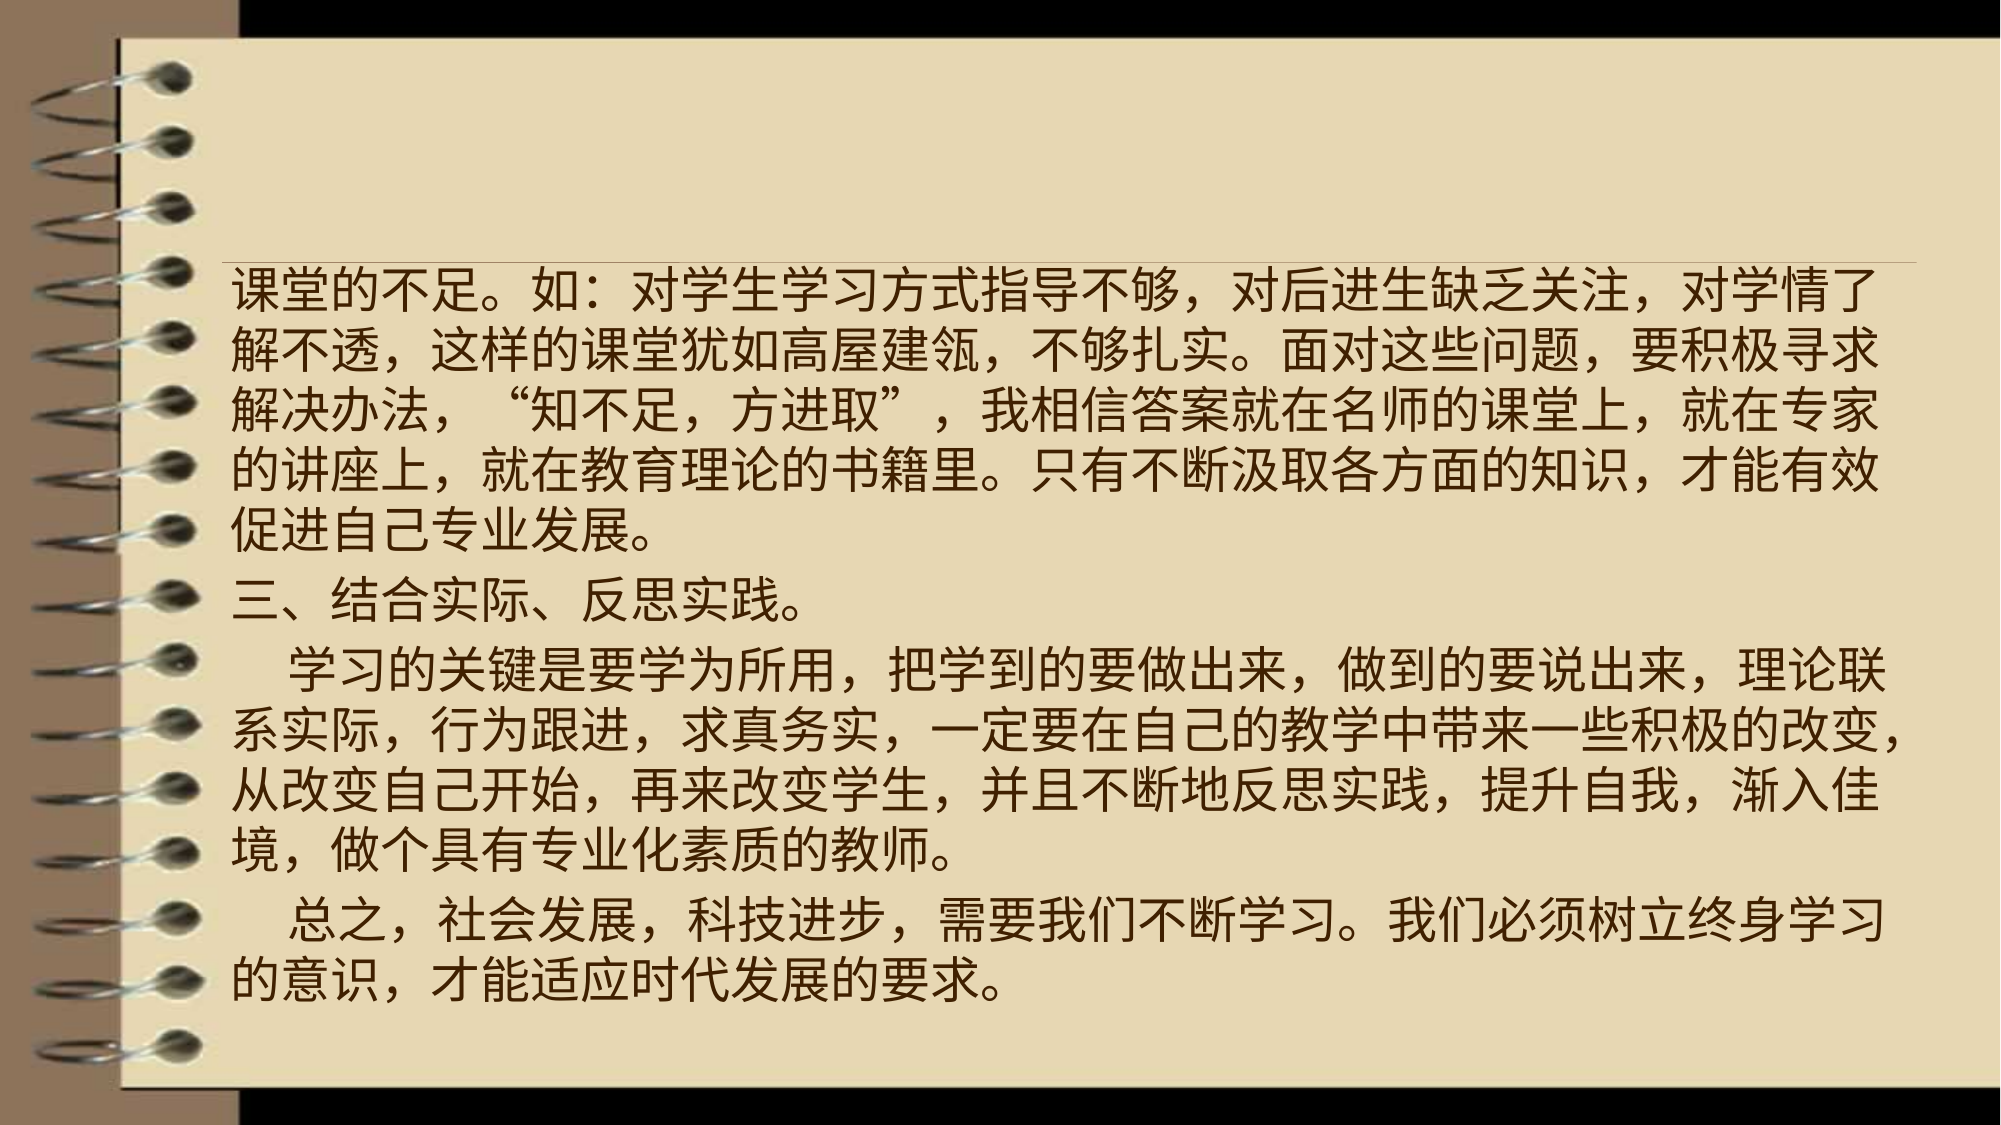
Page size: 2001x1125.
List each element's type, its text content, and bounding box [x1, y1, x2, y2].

picture [0, 0, 2001, 1125]
list 课堂的不足。如：对学生学习方式指导不够，对后进生缺乏关注，对学情了解不透，这样的课堂犹如高屋建瓴，不够扎实。面对这些问题，要积极寻求解决办法，“知不足，方进取”，我相信答案就在名师的课堂上，就在专家的讲座上，就在教育理论的书籍里。只有不断汲取各方面的知识，才能有效促进自己专业发展。 三、结合实际、反思实践。 学习的关键是要学为所用，把学到的要做出来，做到的要说出来，理论联系实际，行为跟进，求真务实，一定要在自己的教学中带来一些积极的改变，从改变自己开始，再来改变学生，并且不断地反思实践，提升自我，渐入佳境，做个具有专业化素质的教师。 总之，社会发展，科技进步，需要我们不断学习。我们必须树立终身学习的意识，才能适应时代发展的要求。 [215, 250, 1933, 969]
